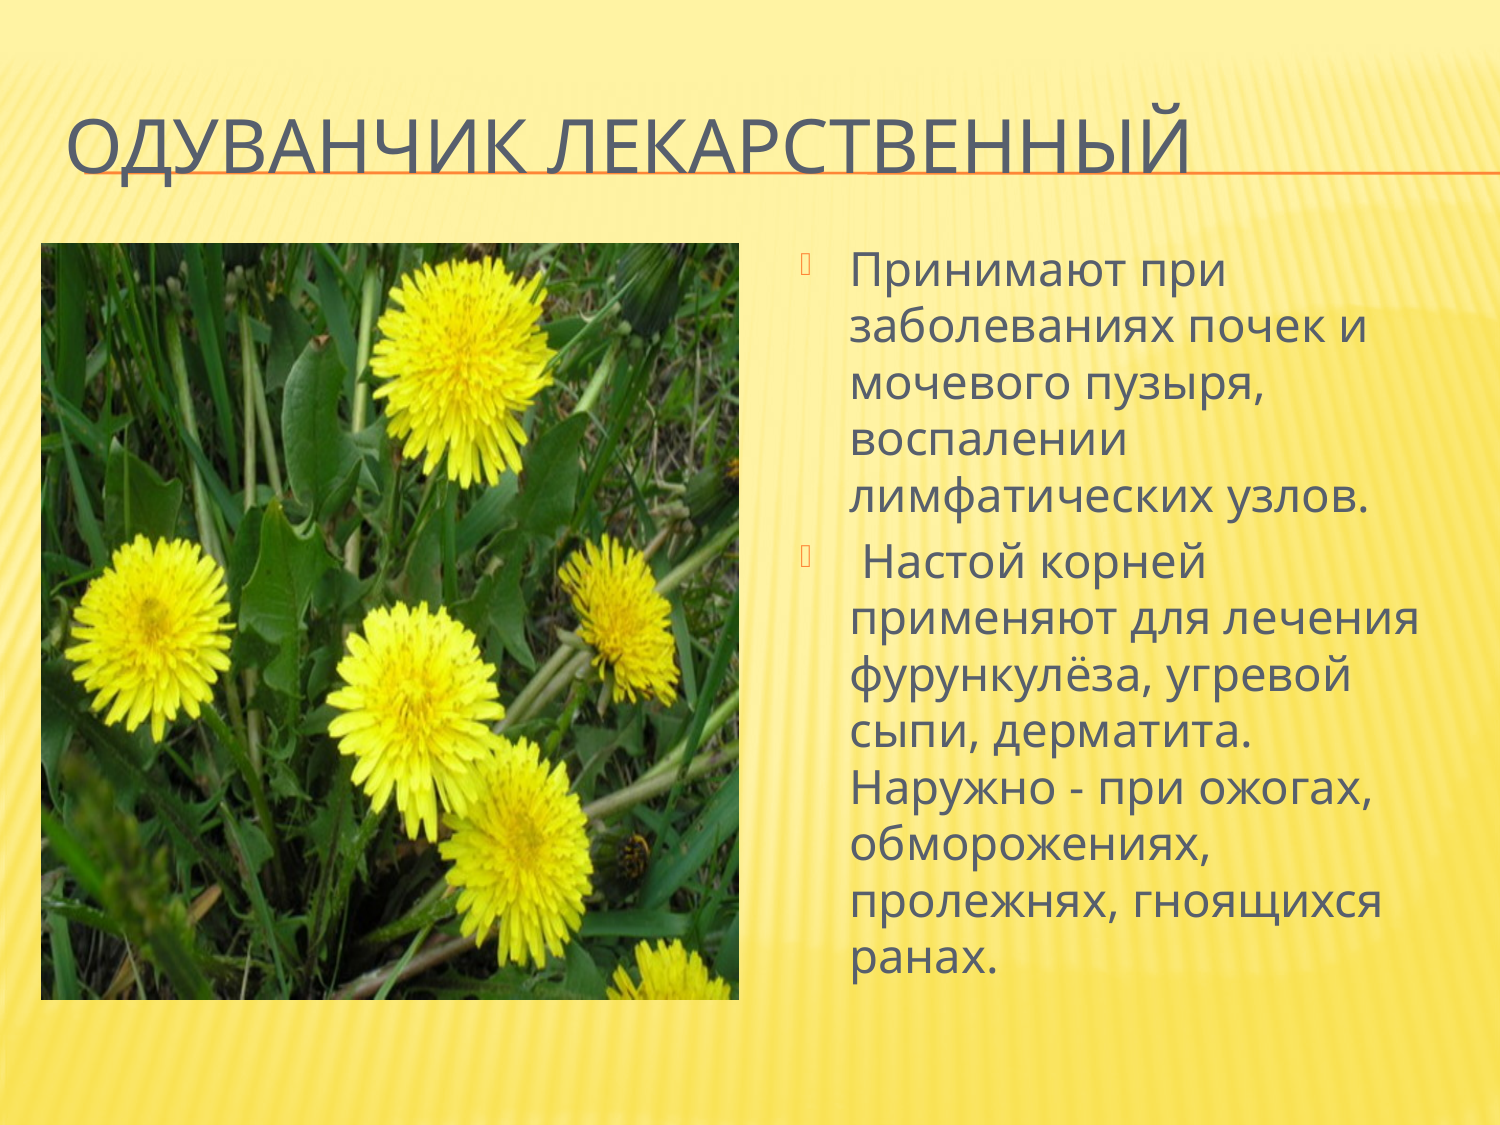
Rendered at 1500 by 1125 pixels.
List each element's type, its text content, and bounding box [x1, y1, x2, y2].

title Одуванчик лекарственный [49, 75, 1475, 213]
list Принимают при заболеваниях почек и мочевого пузыря, воспалении лимфатических узлов. Настой корней применяют для лечения фурункулёза, угревой сыпи, дерматита. Наружно - при ожогах, обморожениях, пролежнях, гноящихся ранах. [785, 231, 1447, 1005]
picture [40, 243, 739, 1000]
